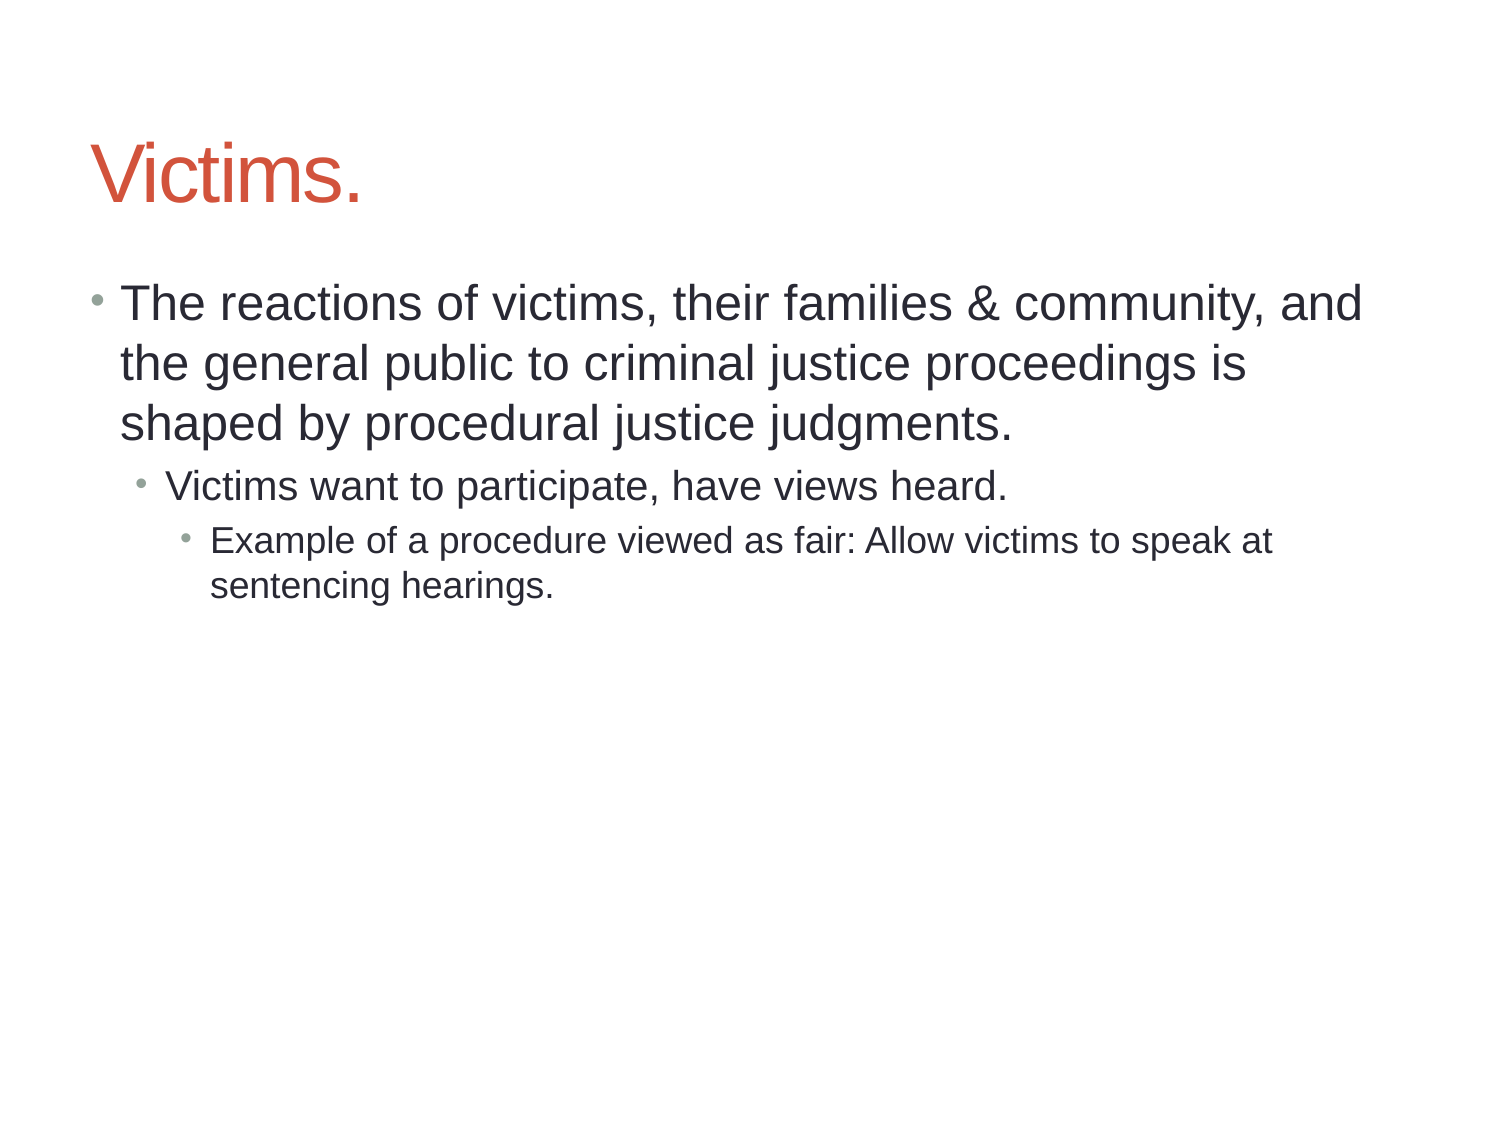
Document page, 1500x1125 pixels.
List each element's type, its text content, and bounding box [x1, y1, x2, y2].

title Victims. [75, 87, 1425, 250]
list The reactions of victims, their families & community, and the general public to criminal justice proceedings is shaped by procedural justice judgments. Victims want to participate, have views heard. Example of a procedure viewed as fair: Allow victims to speak at sentencing hearings. [75, 262, 1425, 1063]
